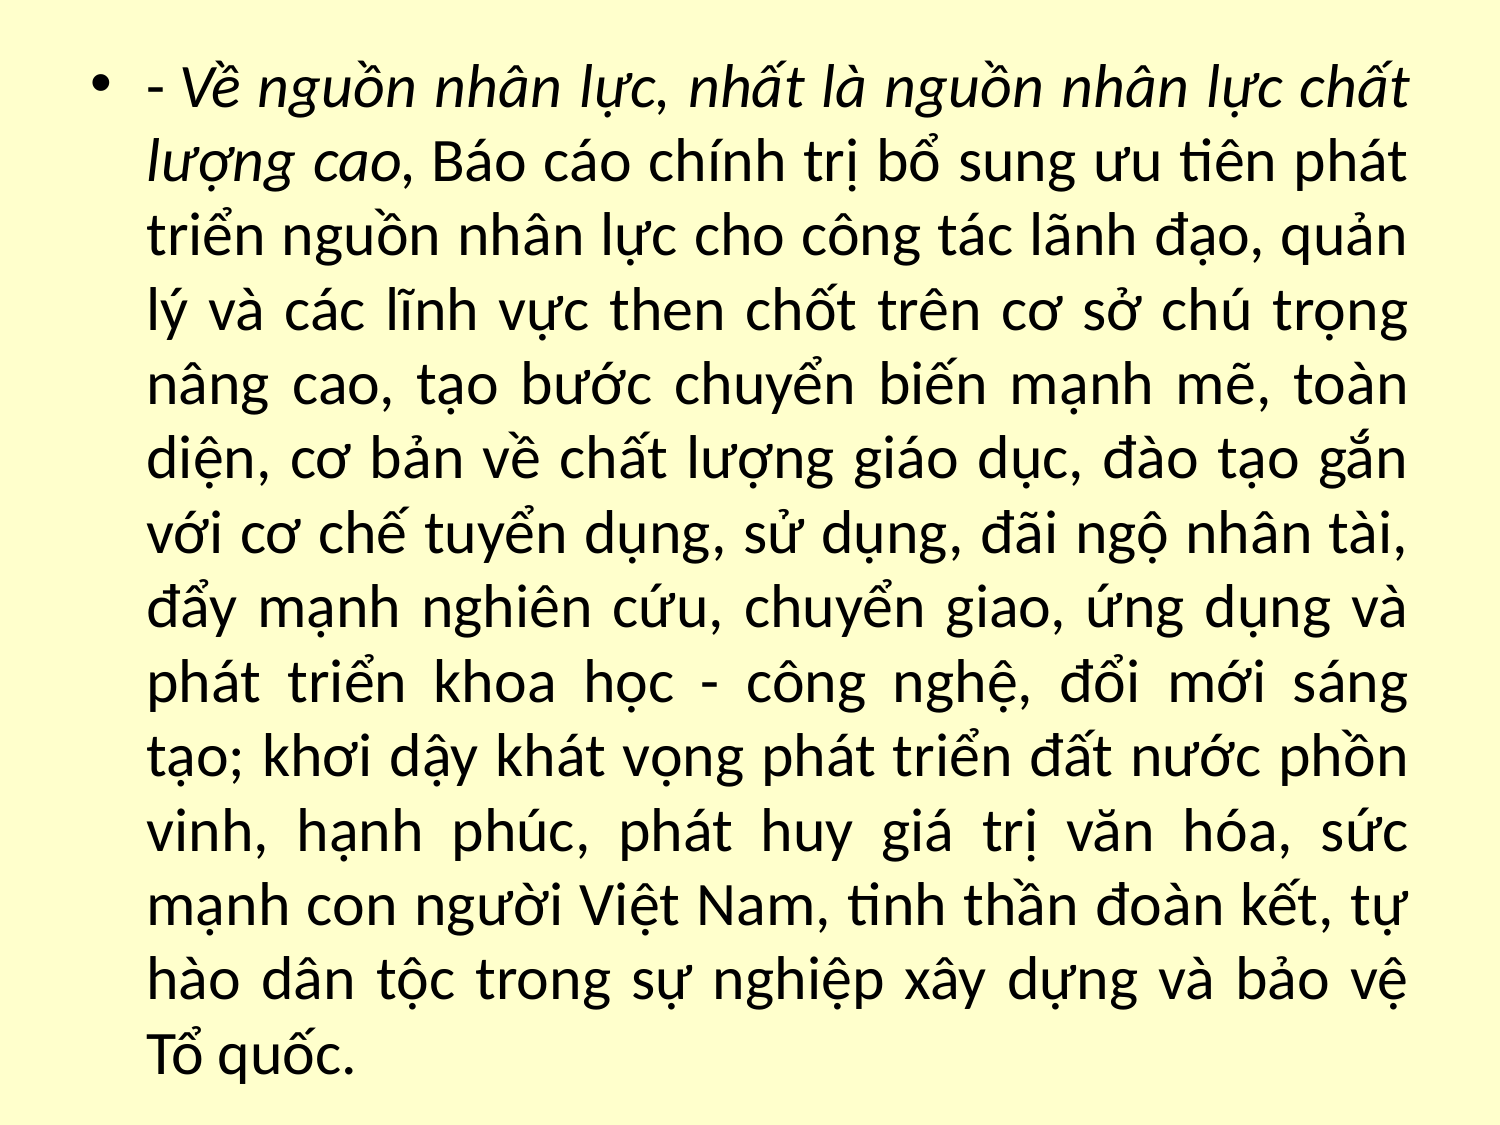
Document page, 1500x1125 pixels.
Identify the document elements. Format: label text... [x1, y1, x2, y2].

list - Về nguồn nhân lực, nhất là nguồn nhân lực chất lượng cao, Báo cáo chính trị bổ sung ưu tiên phát triển nguồn nhân lực cho công tác lãnh đạo, quản lý và các lĩnh vực then chốt trên cơ sở chú trọng nâng cao, tạo bước chuyển biến mạnh mẽ, toàn diện, cơ bản về chất lượng giáo dục, đào tạo gắn với cơ chế tuyển dụng, sử dụng, đãi ngộ nhân tài, đẩy mạnh nghiên cứu, chuyển giao, ứng dụng và phát triển khoa học - công nghệ, đổi mới sáng tạo; khơi dậy khát vọng phát triển đất nước phồn vinh, hạnh phúc, phát huy giá trị văn hóa, sức mạnh con người Việt Nam, tinh thần đoàn kết, tự hào dân tộc trong sự nghiệp xây dựng và bảo vệ Tổ quốc. [75, 37, 1425, 1100]
